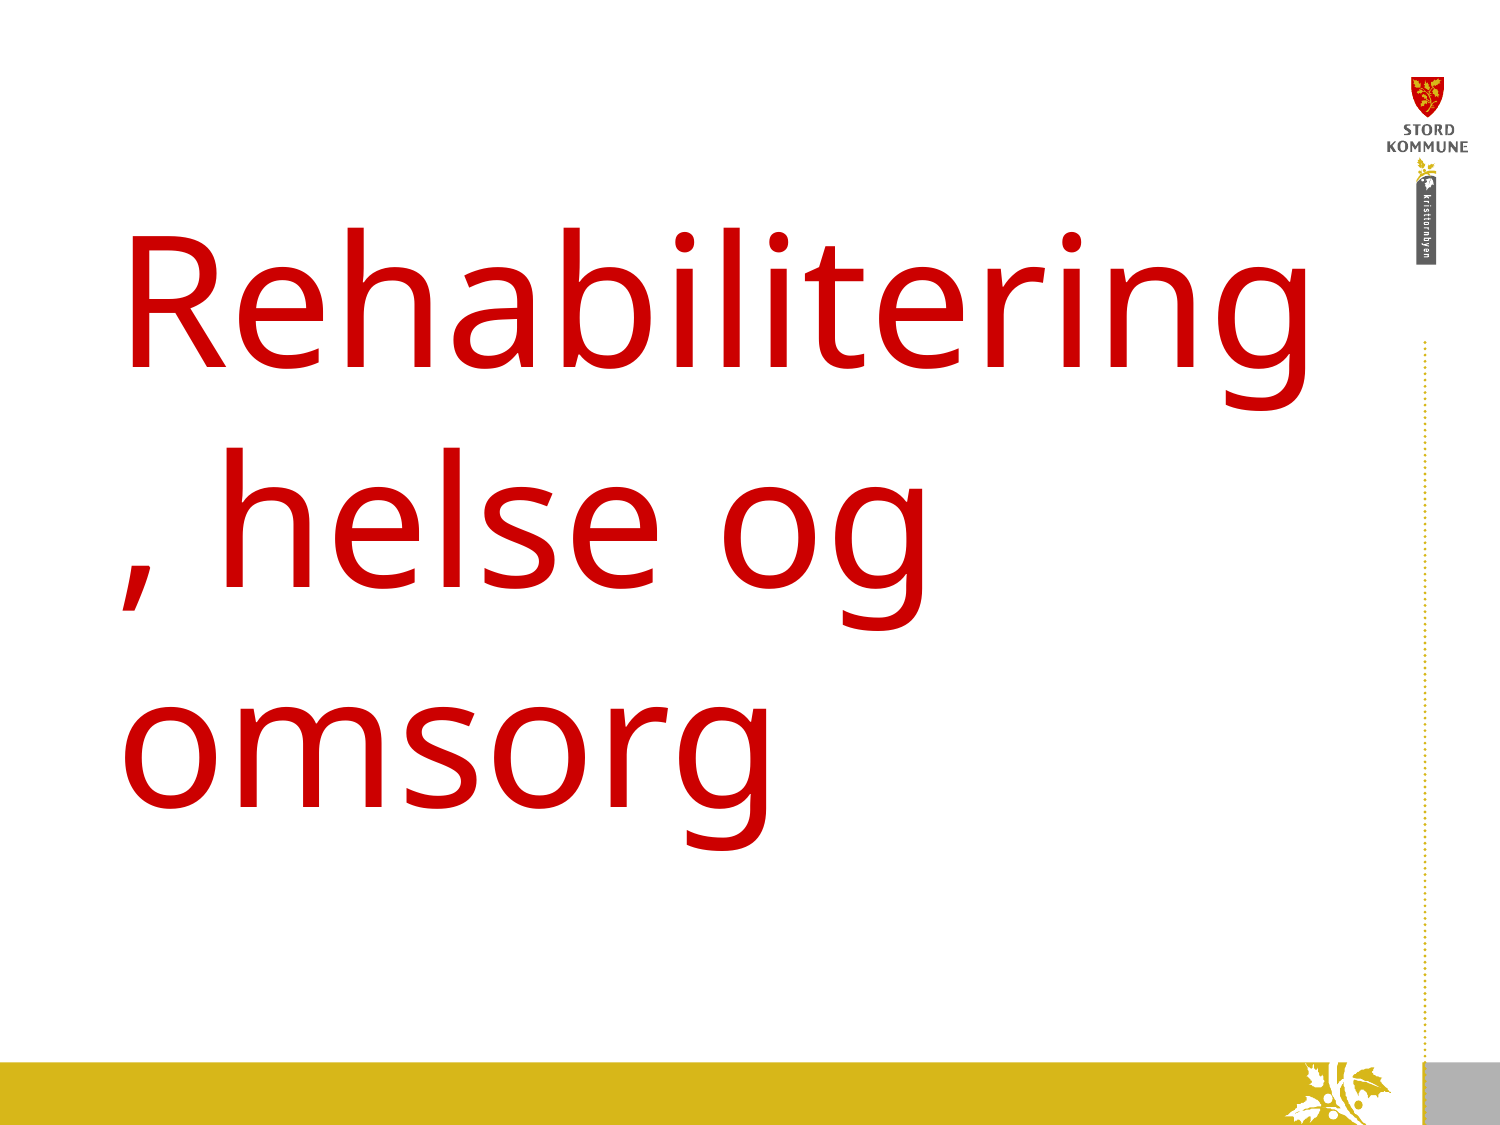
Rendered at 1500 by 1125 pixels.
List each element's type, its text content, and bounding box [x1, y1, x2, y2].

title Rehabilitering, helse og omsorg [100, 420, 1376, 609]
